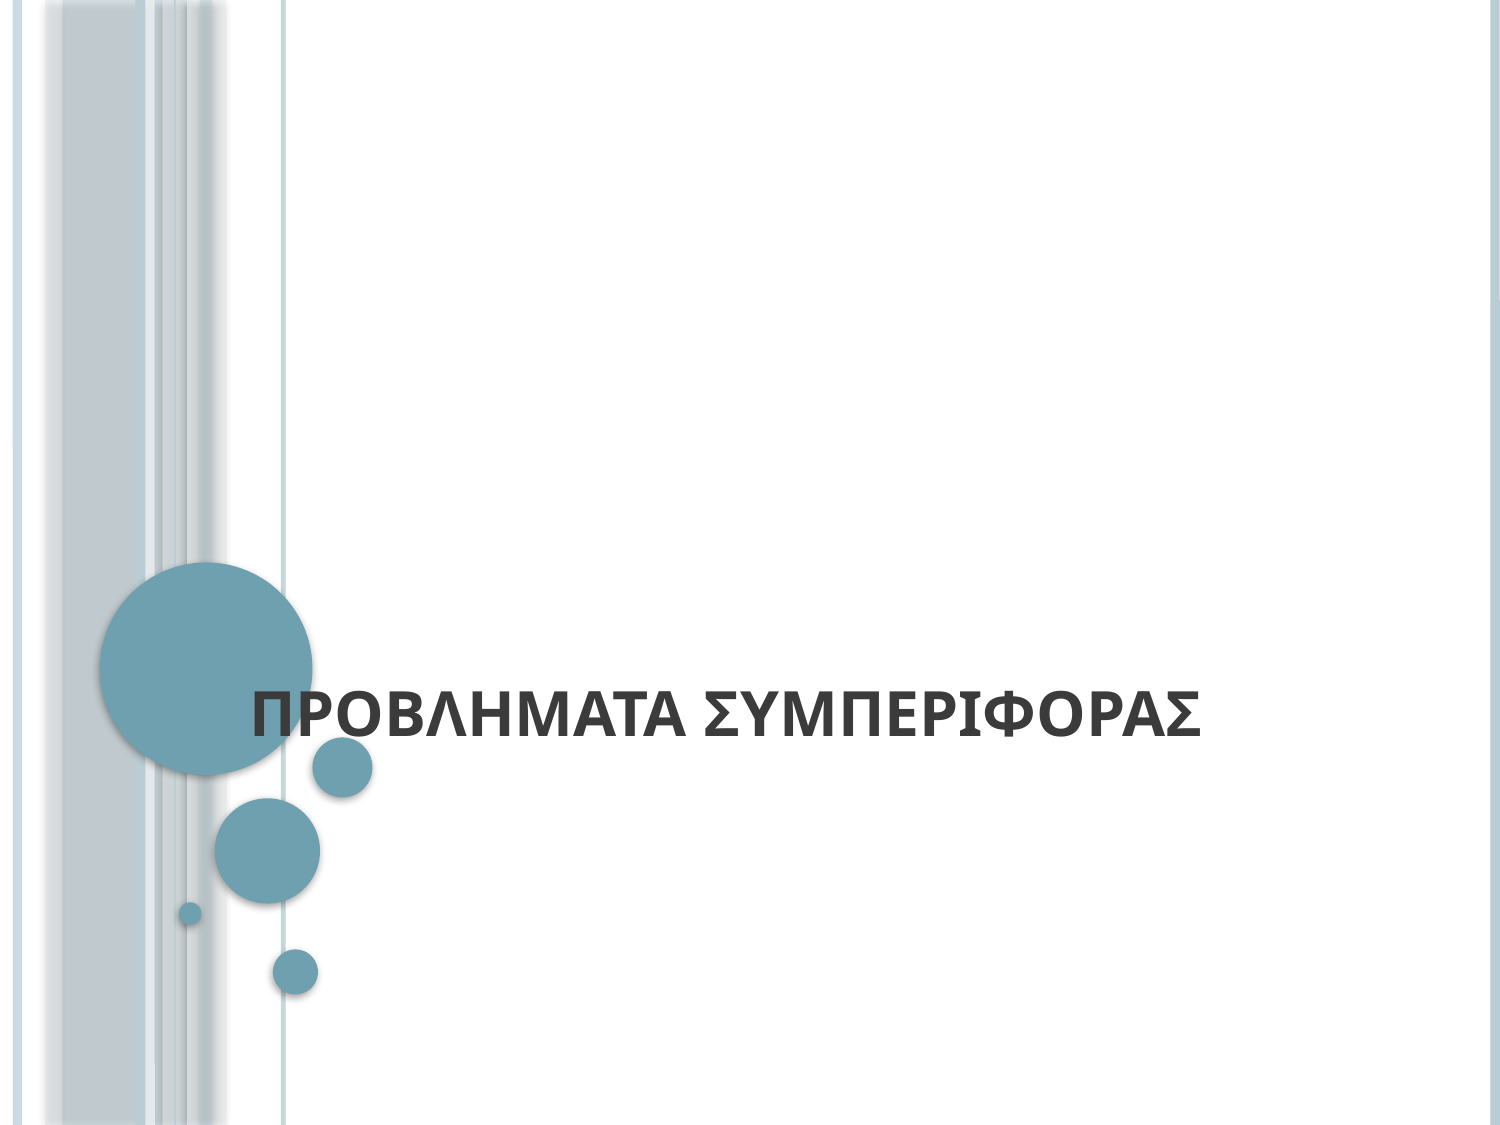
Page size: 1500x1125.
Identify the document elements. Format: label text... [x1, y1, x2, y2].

title ΠΡΟΒΛΗΜΑΤΑ ΣΥΜΠΕΡΙΦΟΡΑΣ [234, 480, 1395, 757]
